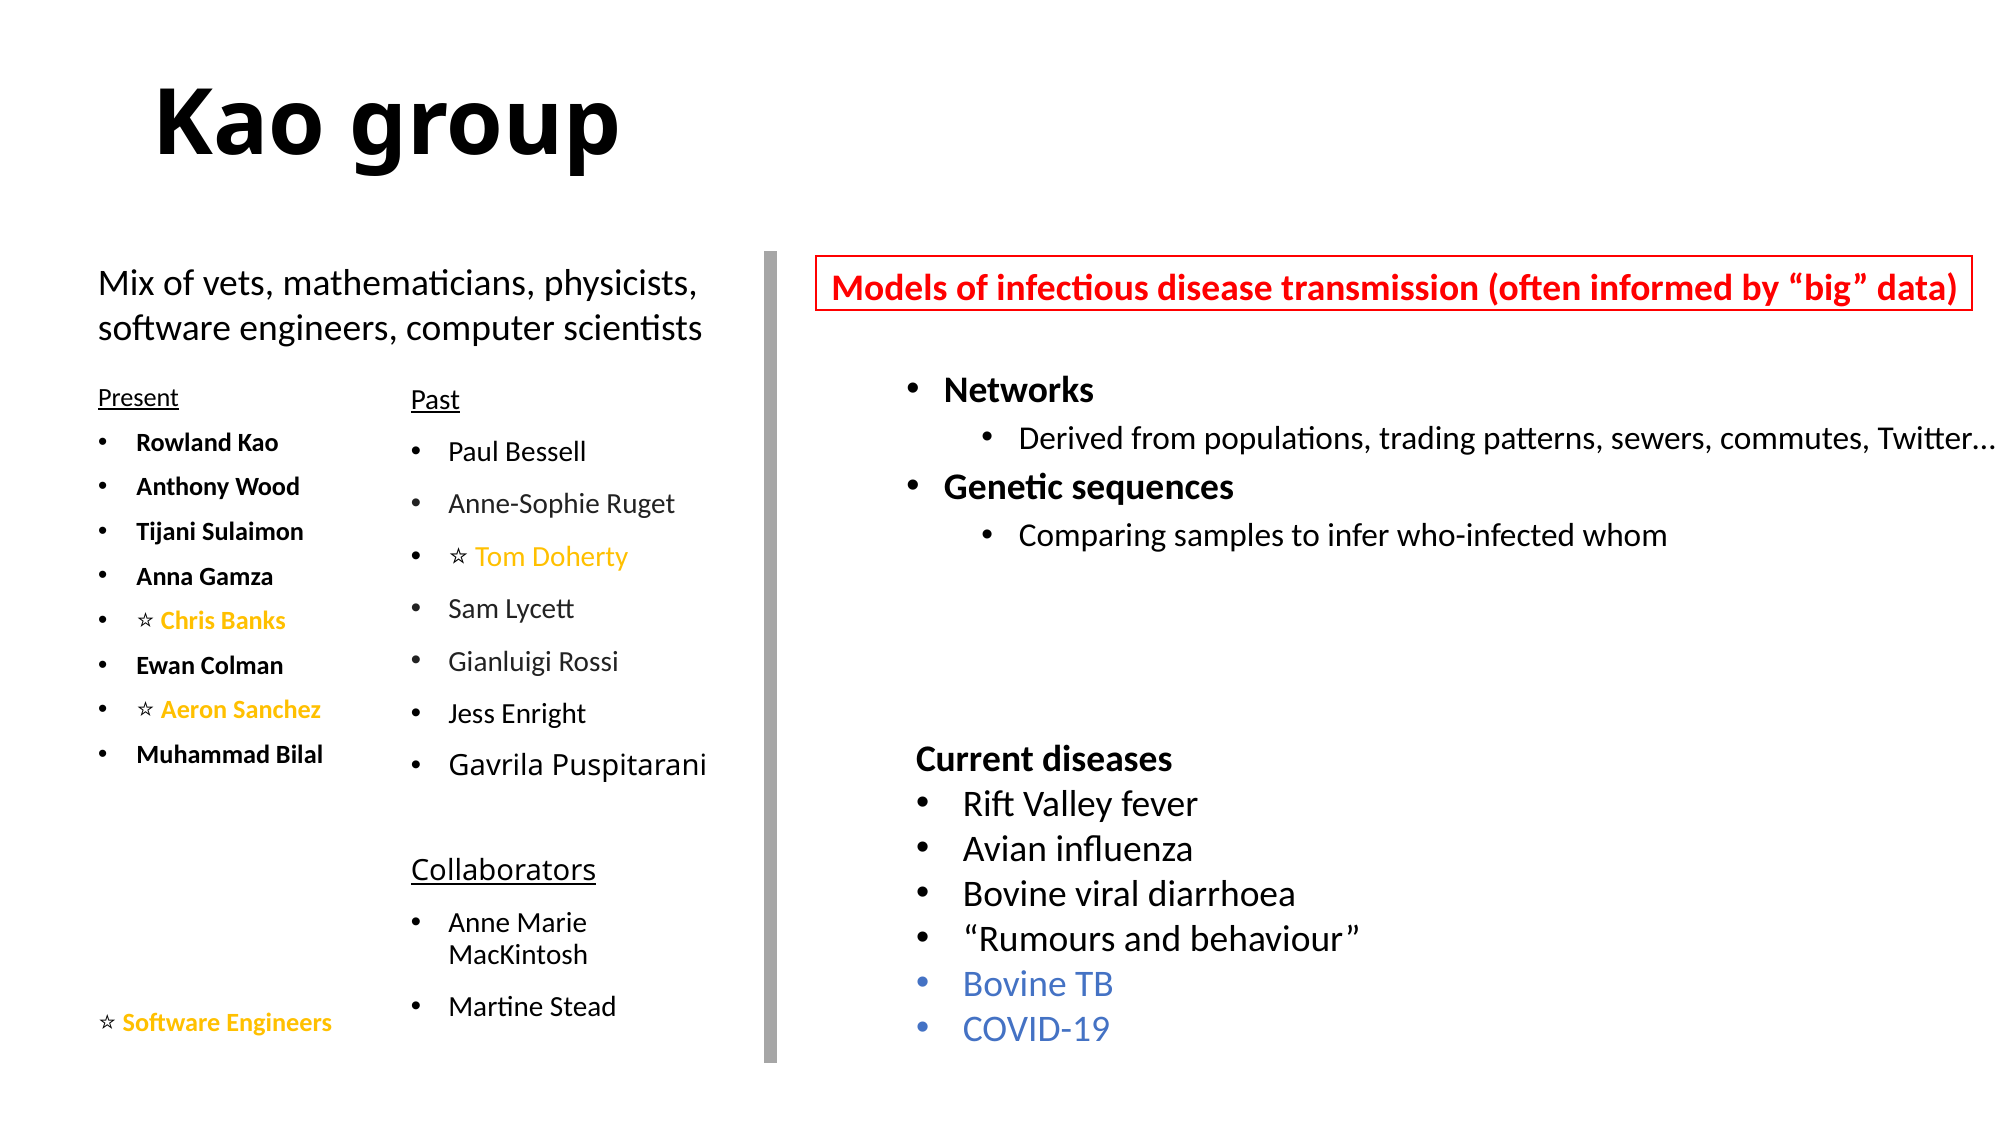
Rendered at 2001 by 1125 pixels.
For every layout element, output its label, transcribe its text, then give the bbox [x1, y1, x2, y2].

text_box Past Paul Bessell Anne-Sophie Ruget ⭐️ Tom Doherty Sam Lycett Gianluigi Rossi Jess Enright Gavrila Puspitarani Collaborators Anne Marie MacKintosh Martine Stead [395, 376, 725, 1036]
text_box Mix of vets, mathematicians, physicists, software engineers, computer scientists [83, 251, 725, 356]
title Kao group [137, 59, 1908, 189]
text_box Current diseases Rift Valley fever Avian influenza Bovine viral diarrhoea “Rumours and behaviour” Bovine TB COVID-19 [826, 726, 1403, 1057]
text_box Models of infectious disease transmission (often informed by “big” data) Networks Derived from populations, trading patterns, sewers, commutes, Twitter… Genetic sequences Comparing samples to infer who-infected whom [816, 194, 2000, 543]
list Present Rowland Kao Anthony Wood Tijani Sulaimon Anna Gamza ⭐️ Chris Banks Ewan Colman ⭐️ Aeron Sanchez Muhammad Bilal ⭐️ Software Engineers [83, 376, 413, 1047]
text_box [815, 255, 1973, 311]
